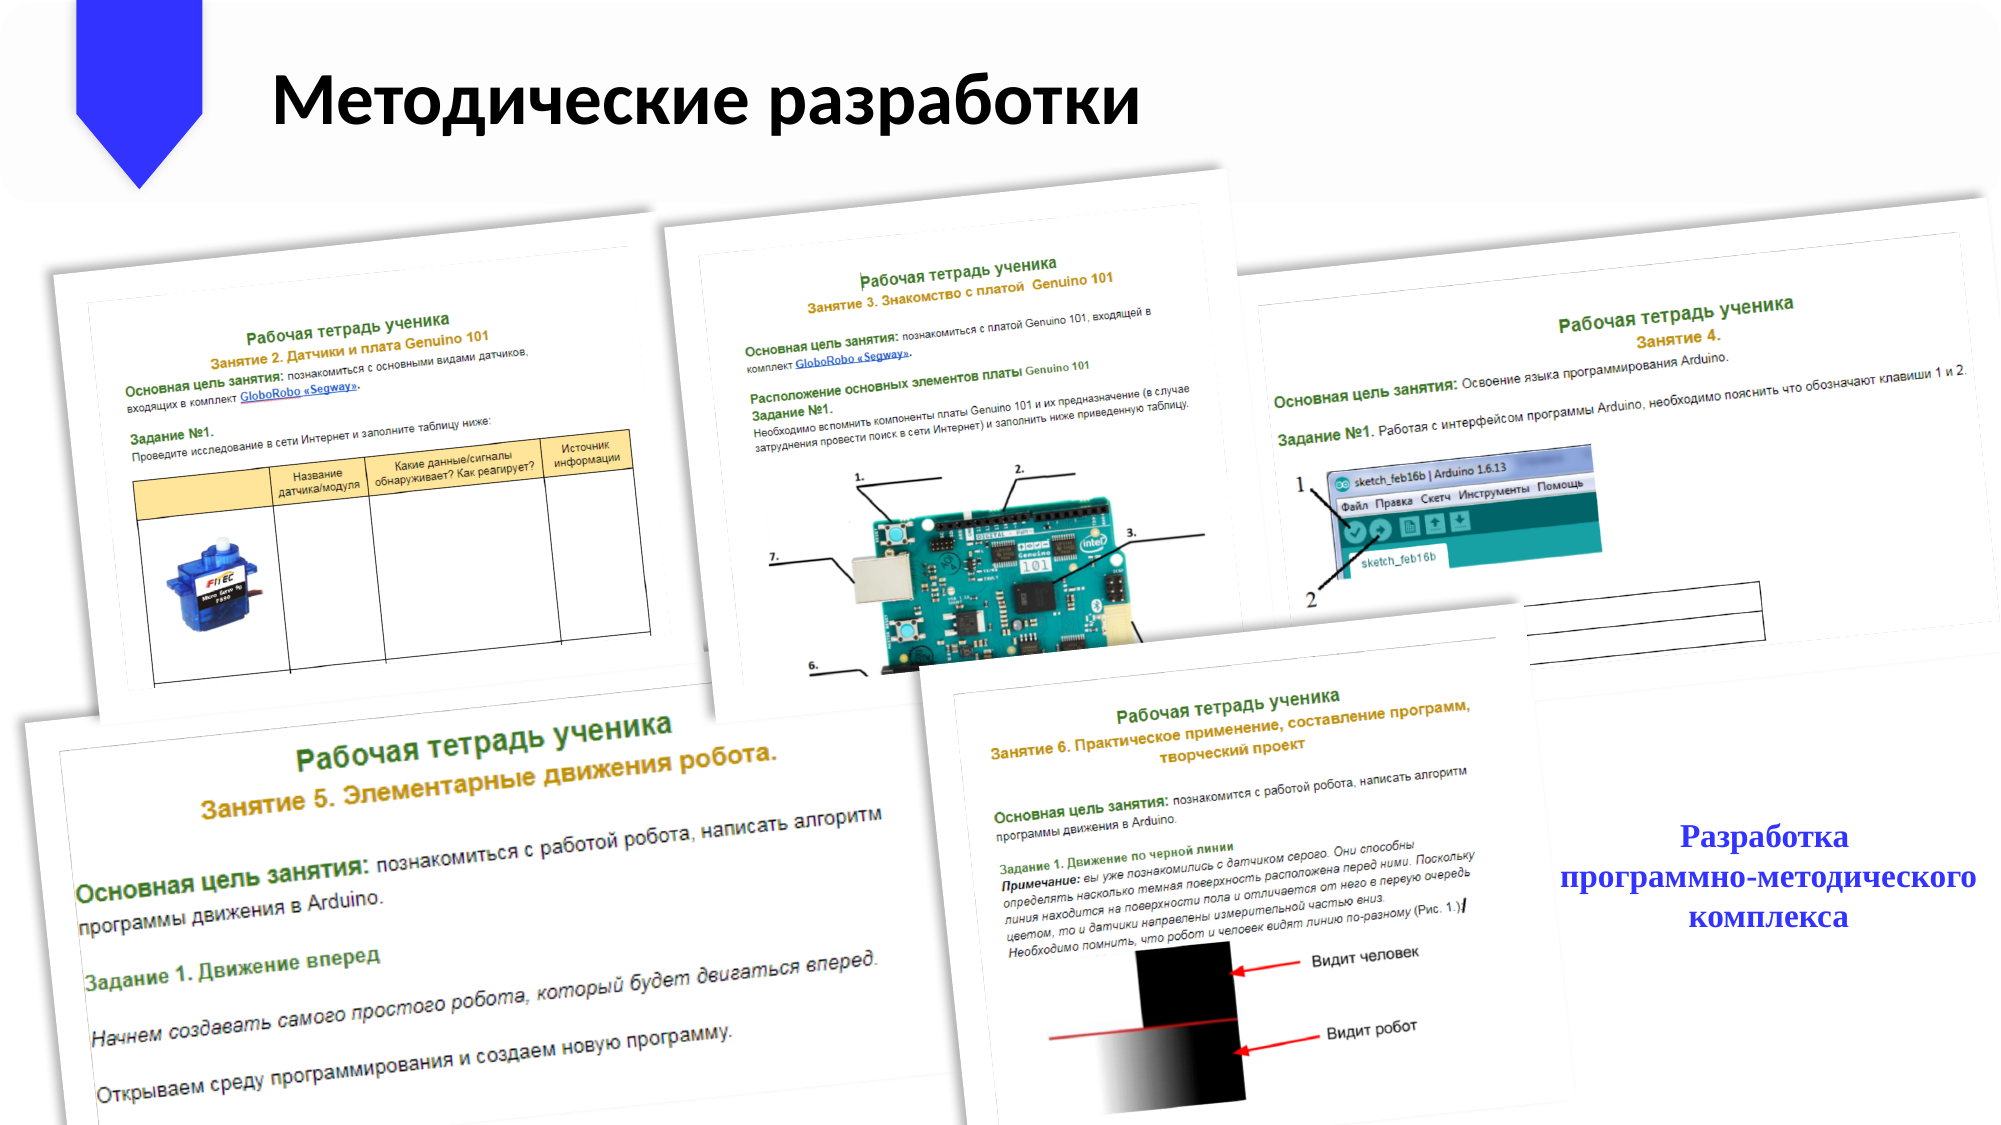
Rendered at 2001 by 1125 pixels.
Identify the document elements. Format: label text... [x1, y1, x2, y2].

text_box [0, 0, 2000, 203]
text_box Методические разработки [256, 203, 615, 210]
text_box Методические разработки [652, 203, 784, 210]
picture [89, 247, 670, 690]
text_box Разработка программно-методического комплекса [1545, 806, 2000, 942]
picture [700, 203, 1999, 1125]
picture [61, 684, 923, 1125]
text_box Методические разработки [1230, 203, 1813, 210]
